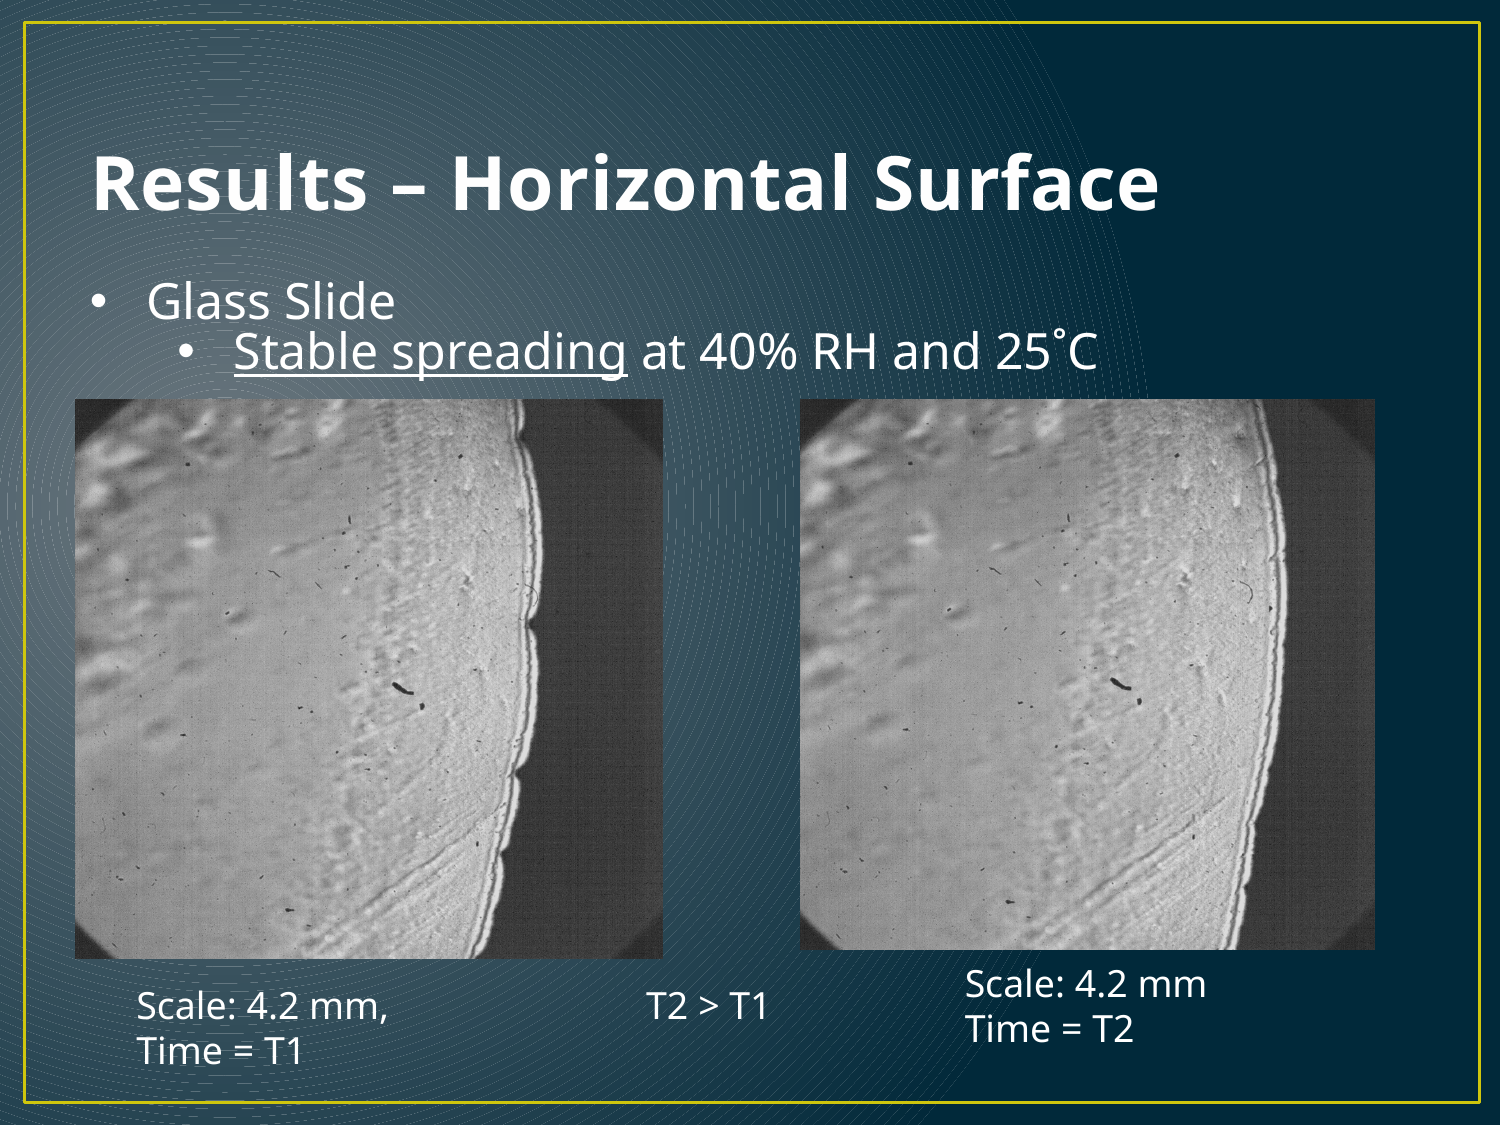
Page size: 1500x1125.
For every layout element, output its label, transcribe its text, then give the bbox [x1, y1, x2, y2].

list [74, 399, 663, 959]
text_box Scale: 4.2 mm, Time = T1 [121, 974, 414, 1080]
text_box T2 > T1 [631, 974, 787, 1035]
picture [1114, 393, 1122, 399]
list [799, 399, 1376, 951]
text_box Scale: 4.2 mm Time = T2 [950, 962, 1225, 1057]
text_box Glass Slide [74, 262, 463, 338]
text_box Stable spreading at 40% RH and 25˚C [162, 312, 1425, 388]
title Results – Horizontal Surface [75, 45, 1425, 233]
